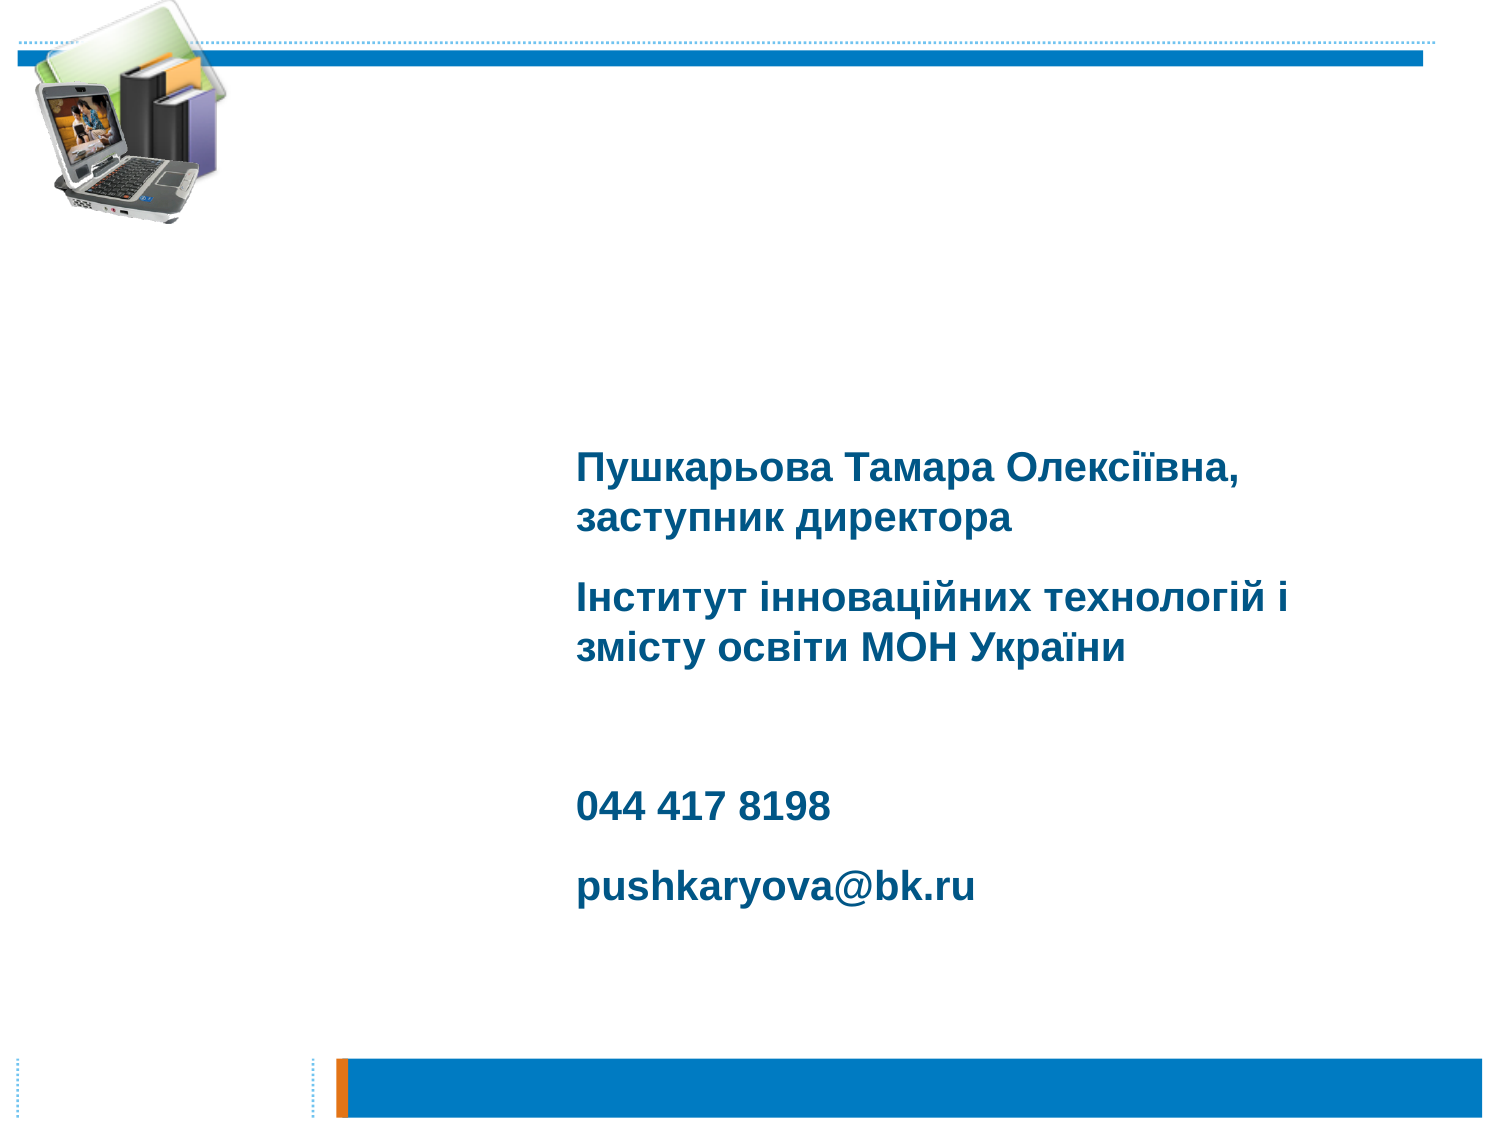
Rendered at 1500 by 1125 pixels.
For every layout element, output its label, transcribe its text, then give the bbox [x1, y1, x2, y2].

picture [29, 0, 231, 224]
list Пушкарьова Тамара Олексіївна, заступник директора Інститут інноваційних технологій і змісту освіти МОН України 044 417 8198 pushkaryova@bk.ru [561, 432, 1437, 981]
